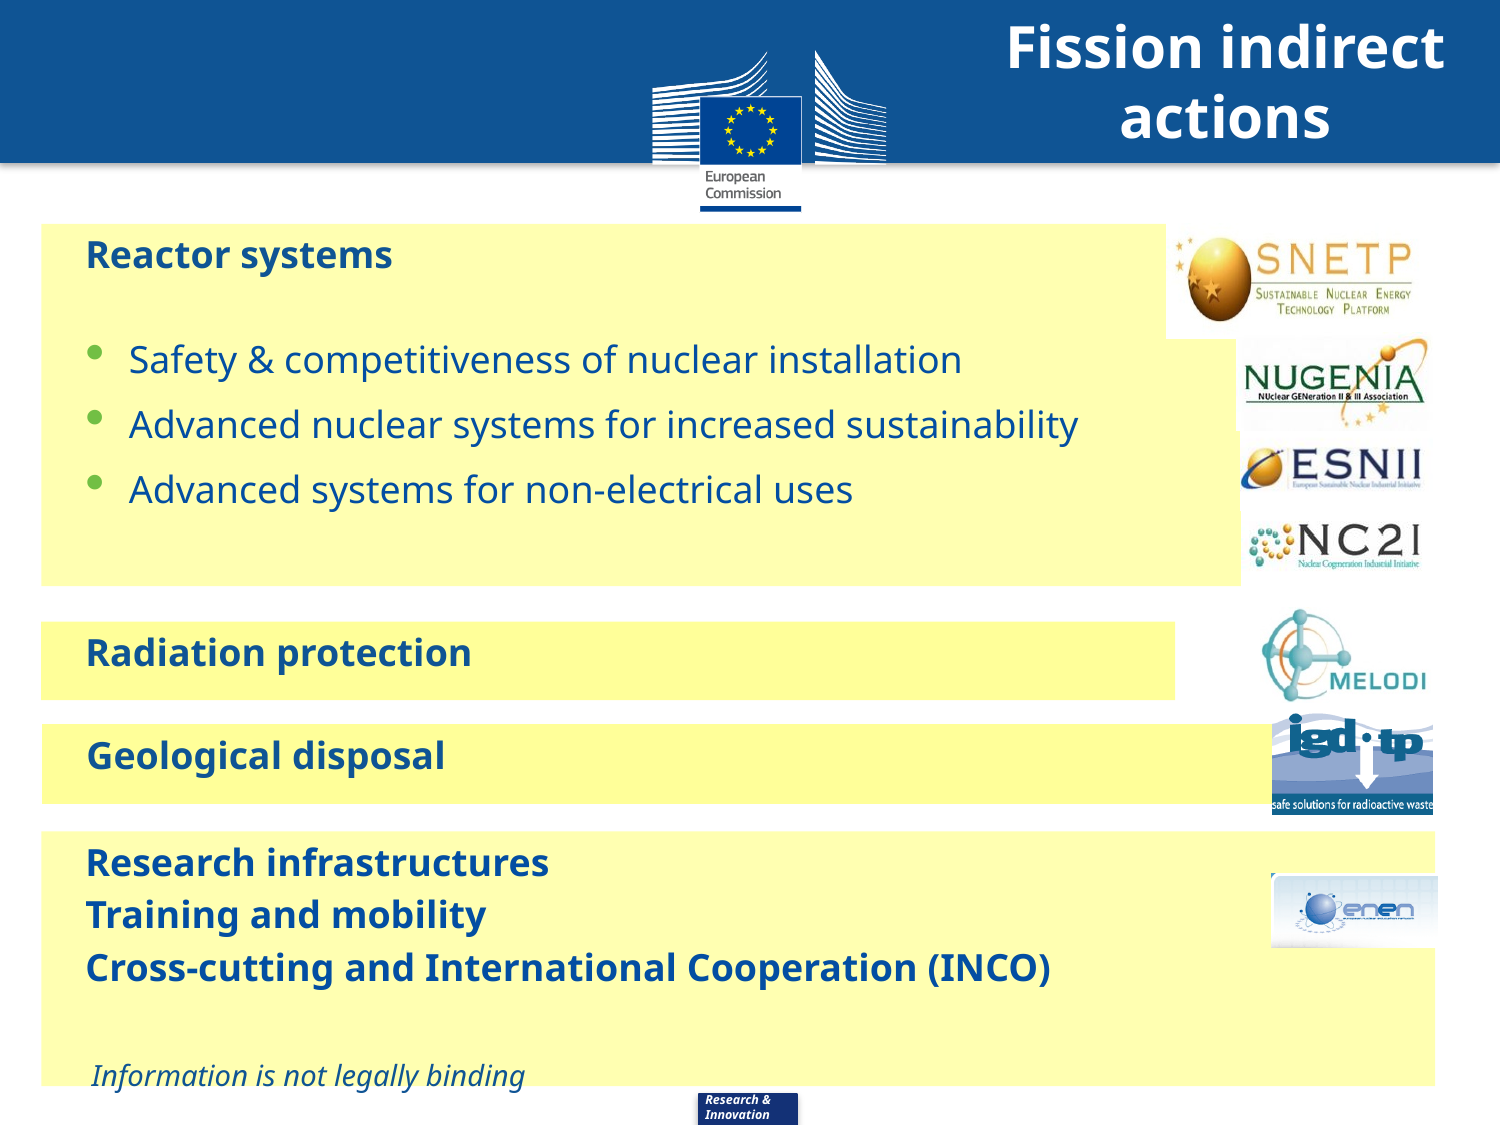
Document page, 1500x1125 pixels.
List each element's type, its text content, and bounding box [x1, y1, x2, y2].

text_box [41, 223, 1436, 1087]
text_box Information is not legally binding [76, 1096, 621, 1100]
text_box Fission indirect actions [891, 3, 1500, 157]
picture [1271, 873, 1438, 949]
